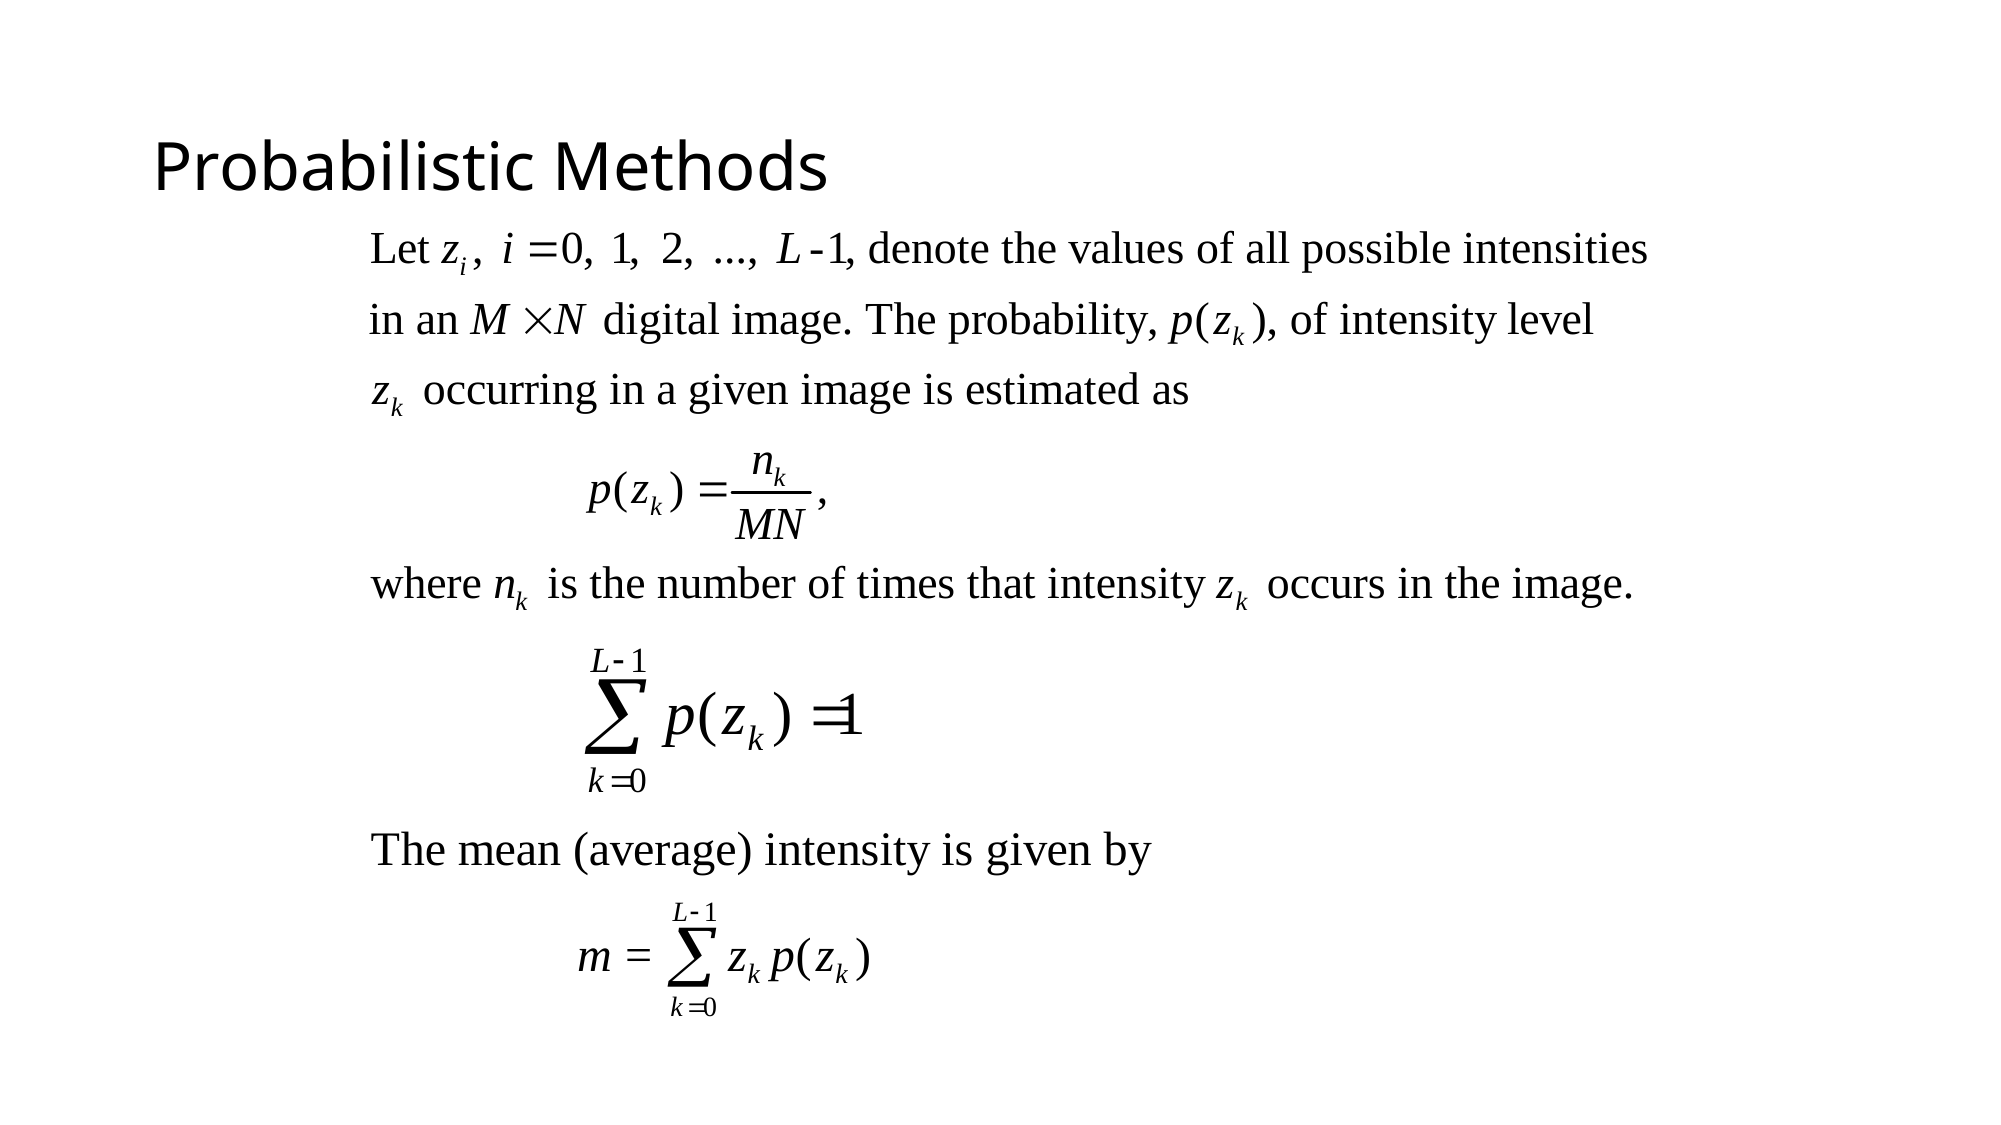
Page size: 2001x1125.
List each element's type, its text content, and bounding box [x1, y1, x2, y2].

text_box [364, 819, 1160, 1029]
title Probabilistic Methods [137, 59, 1863, 278]
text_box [575, 632, 871, 806]
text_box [362, 220, 1660, 619]
